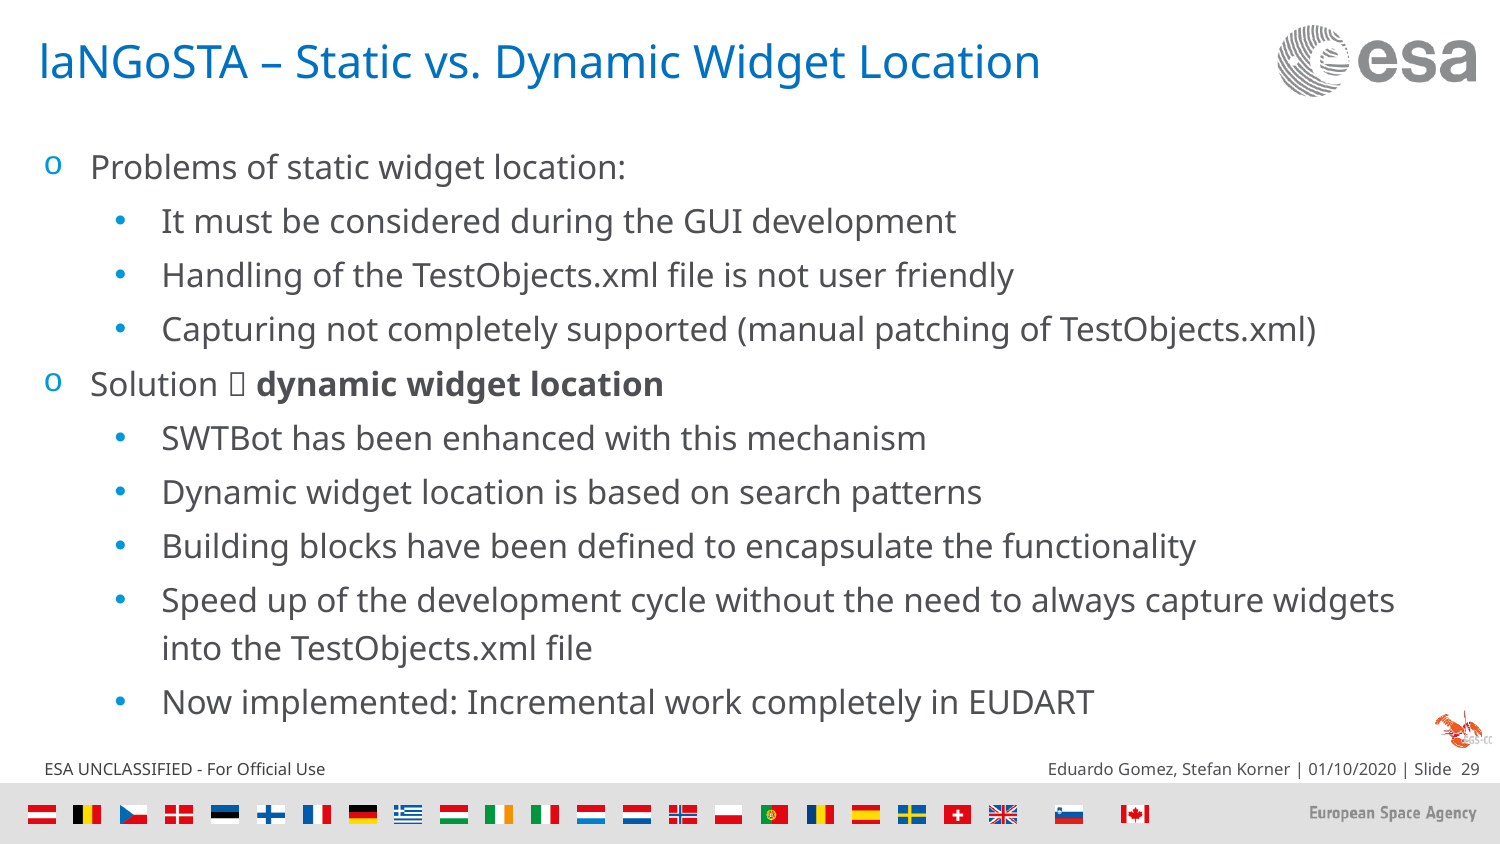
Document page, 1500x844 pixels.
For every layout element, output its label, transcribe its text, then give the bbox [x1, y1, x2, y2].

picture [1277, 25, 1477, 109]
picture [1435, 709, 1492, 748]
picture [0, 783, 1500, 844]
title laNGoSTA – Static vs. Dynamic Widget Location [23, 24, 1201, 96]
list Problems of static widget location: It must be considered during the GUI development Handling of the TestObjects.xml file is not user friendly Capturing not completely supported (manual patching of TestObjects.xml) Solution  dynamic widget location SWTBot has been enhanced with this mechanism Dynamic widget location is based on search patterns Building blocks have been defined to encapsulate the functionality Speed up of the development cycle without the need to always capture widgets into the TestObjects.xml file Now implemented: Incremental work completely in EUDART [28, 131, 1464, 747]
